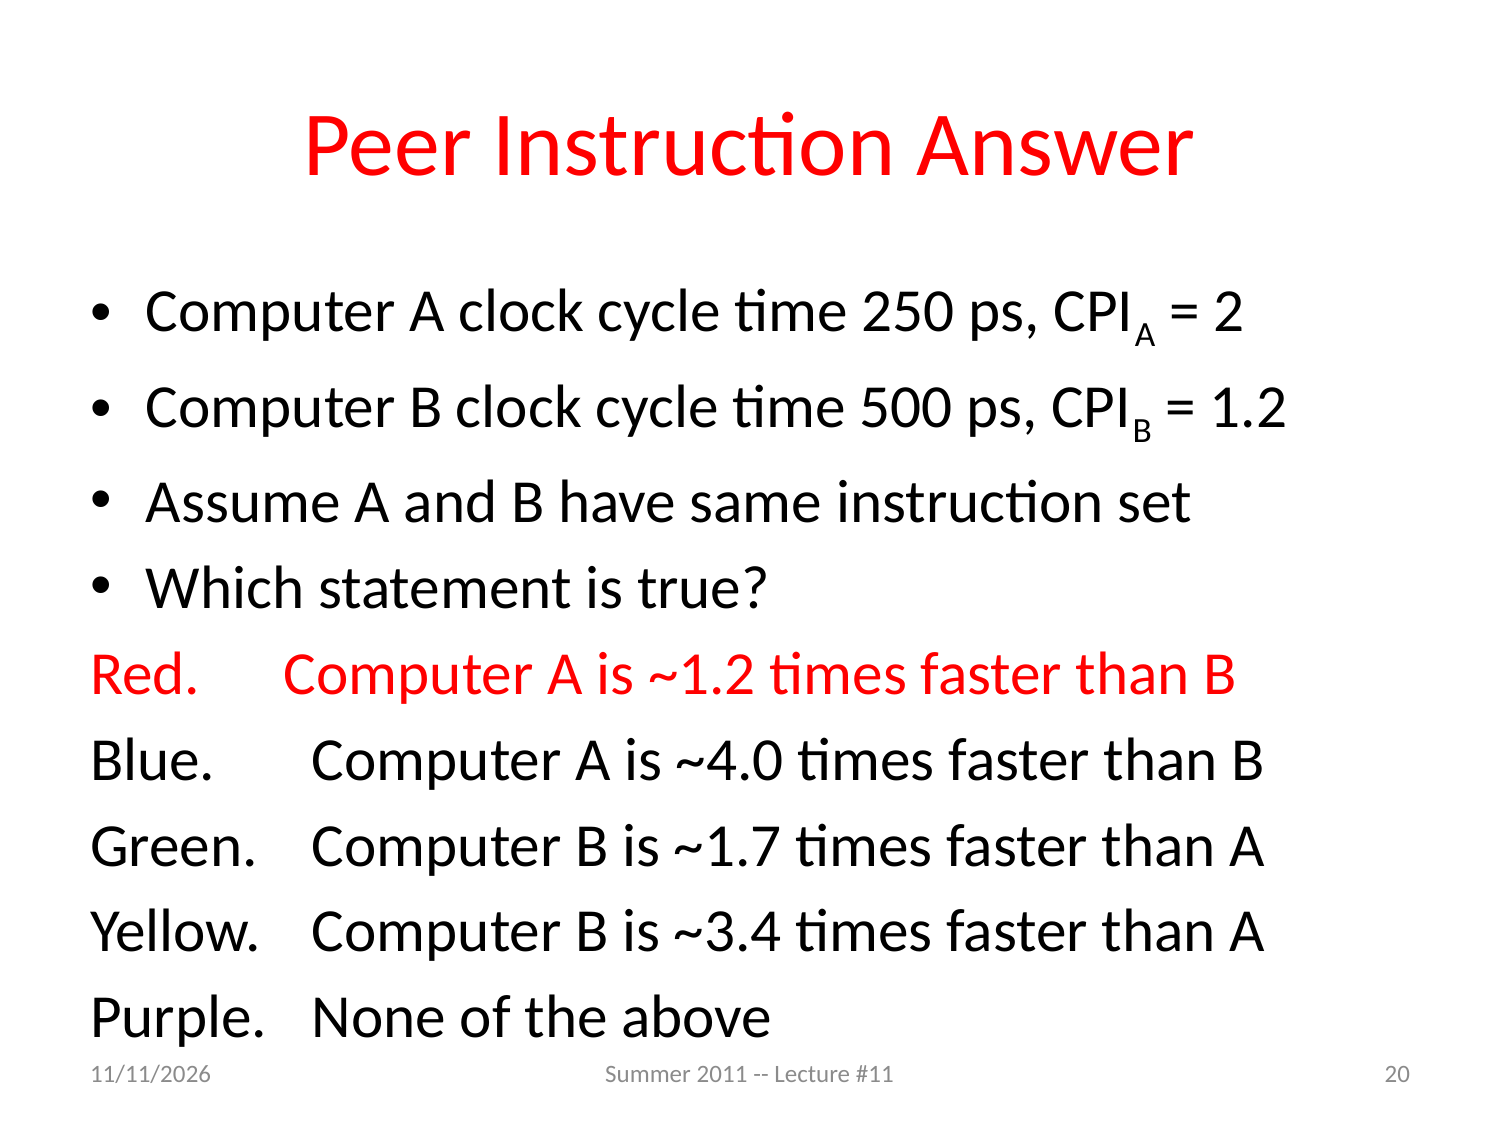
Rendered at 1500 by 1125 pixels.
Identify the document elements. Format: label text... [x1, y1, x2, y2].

footer Summer 2011 -- Lecture #11 [512, 1042, 988, 1103]
slide_number 20 [1074, 1042, 1425, 1103]
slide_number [75, 1042, 425, 1103]
title Peer Instruction Answer [75, 45, 1425, 233]
list Computer A clock cycle time 250 ps, CPIA = 2 Computer B clock cycle time 500 ps, CPIB = 1.2 Assume A and B have same instruction set Which statement is true? Red. Computer A is ~1.2 times faster than B Blue. Computer A is ~4.0 times faster than B Green. Computer B is ~1.7 times faster than A Yellow. Computer B is ~3.4 times faster than A Purple. None of the above [75, 262, 1425, 1069]
